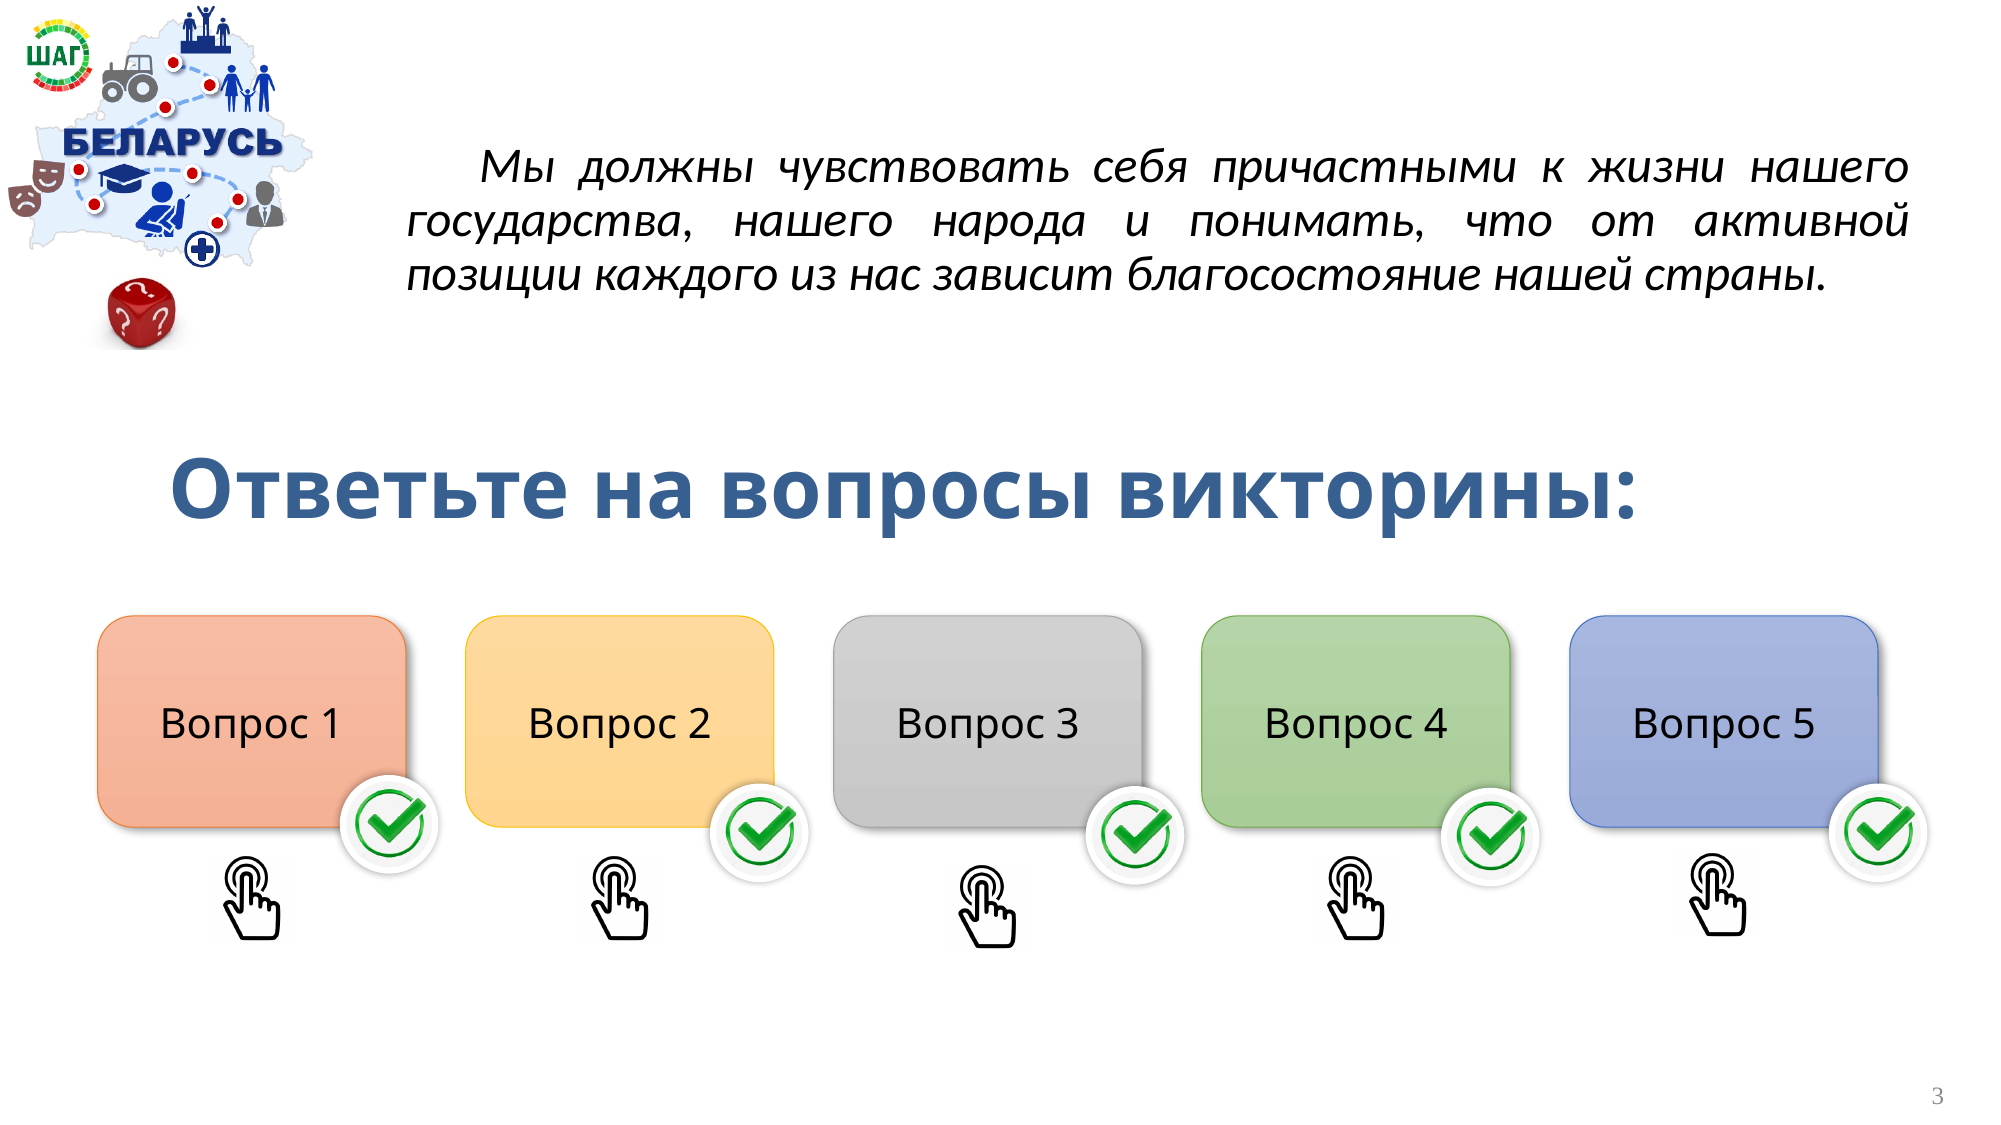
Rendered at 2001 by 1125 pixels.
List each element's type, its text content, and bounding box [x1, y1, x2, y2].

picture [1675, 852, 1760, 937]
picture [1443, 790, 1537, 884]
text_box Вопрос 5 [1569, 615, 1879, 828]
text_box Вопрос 1 [97, 615, 407, 828]
text_box Вопрос 3 [833, 615, 1143, 828]
picture [2, 0, 328, 350]
picture [1831, 786, 1925, 880]
slide_number 3 [1606, 1069, 1960, 1119]
picture [713, 786, 806, 880]
text_box Мы должны чувствовать себя причастными к жизни нашего государства, нашего народа и понимать, что от активной позиции каждого из нас зависит благосостояние нашей страны. [390, 132, 1926, 310]
picture [944, 864, 1030, 949]
picture [209, 855, 294, 941]
text_box Вопрос 2 [465, 615, 775, 828]
text_box Ответьте на вопросы викторины: [154, 441, 1935, 543]
picture [1313, 855, 1398, 941]
text_box Вопрос 4 [1201, 615, 1511, 828]
picture [342, 778, 436, 871]
picture [577, 855, 662, 941]
picture [1088, 789, 1182, 882]
